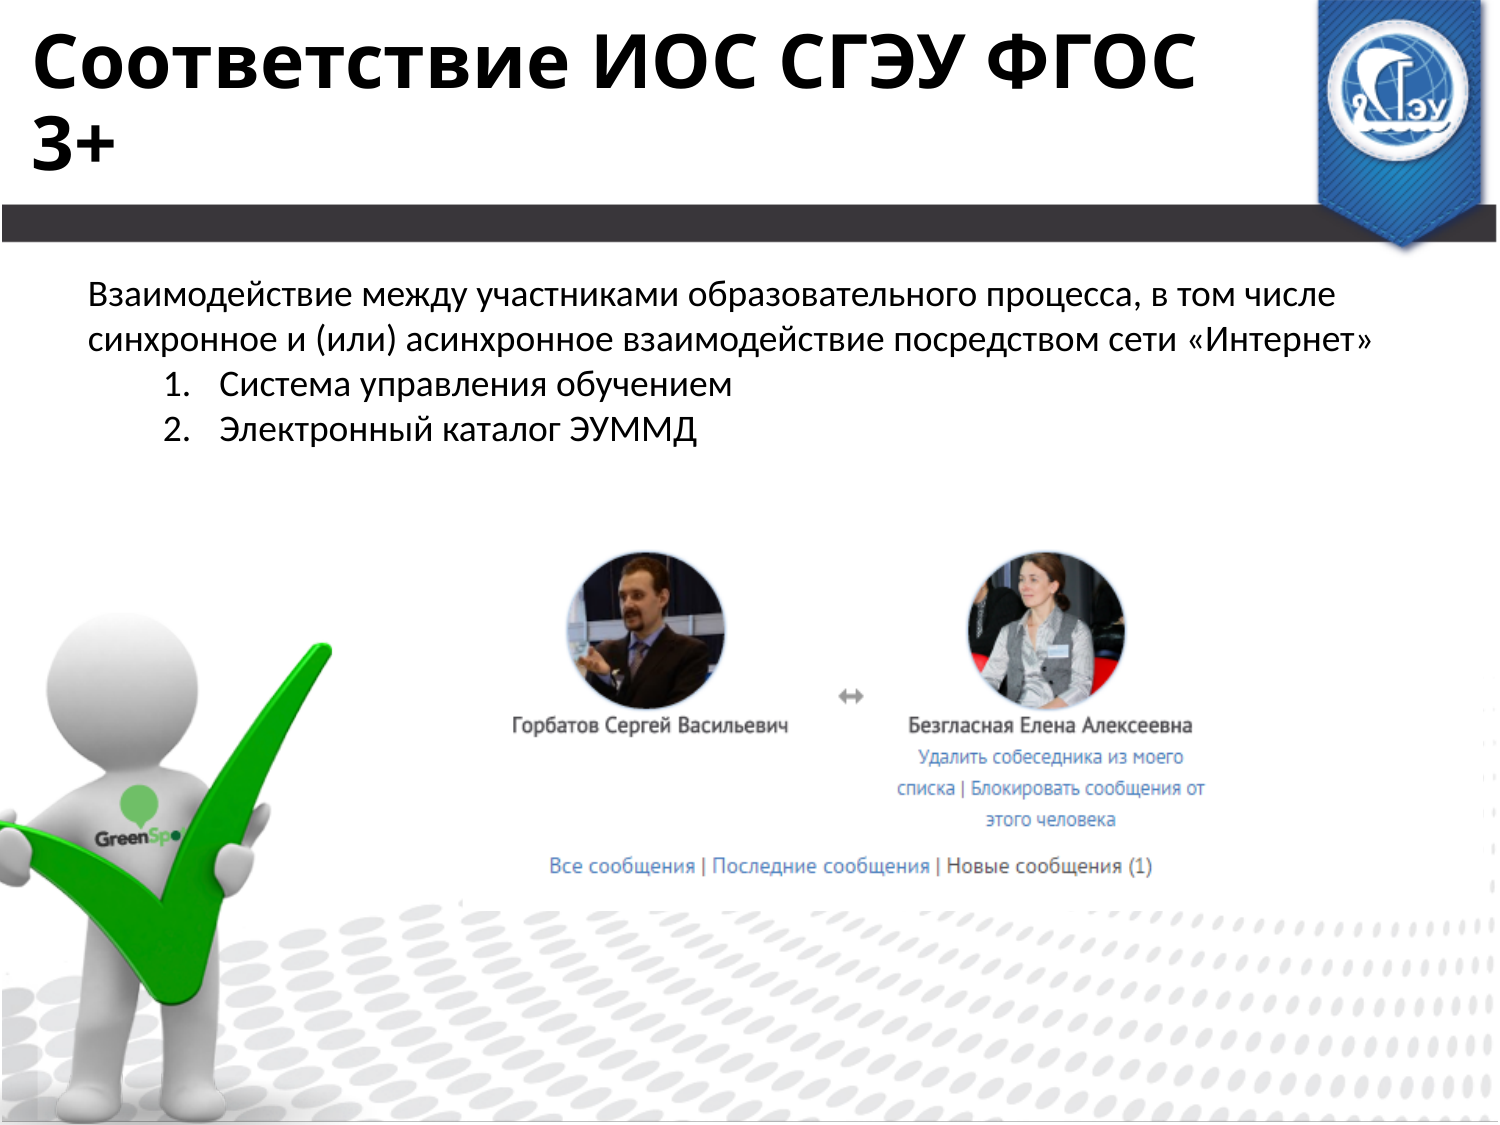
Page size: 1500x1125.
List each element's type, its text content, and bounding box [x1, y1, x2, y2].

text_box Взаимодействие между участниками образовательного процесса, в том числе синхронное и (или) асинхронное взаимодействие посредством сети «Интернет» Система управления обучением Электронный каталог ЭУММД [73, 261, 1454, 456]
title Соответствие ИОС СГЭУ ФГОС 3+ [16, 16, 1296, 194]
picture [0, 0, 1498, 1125]
